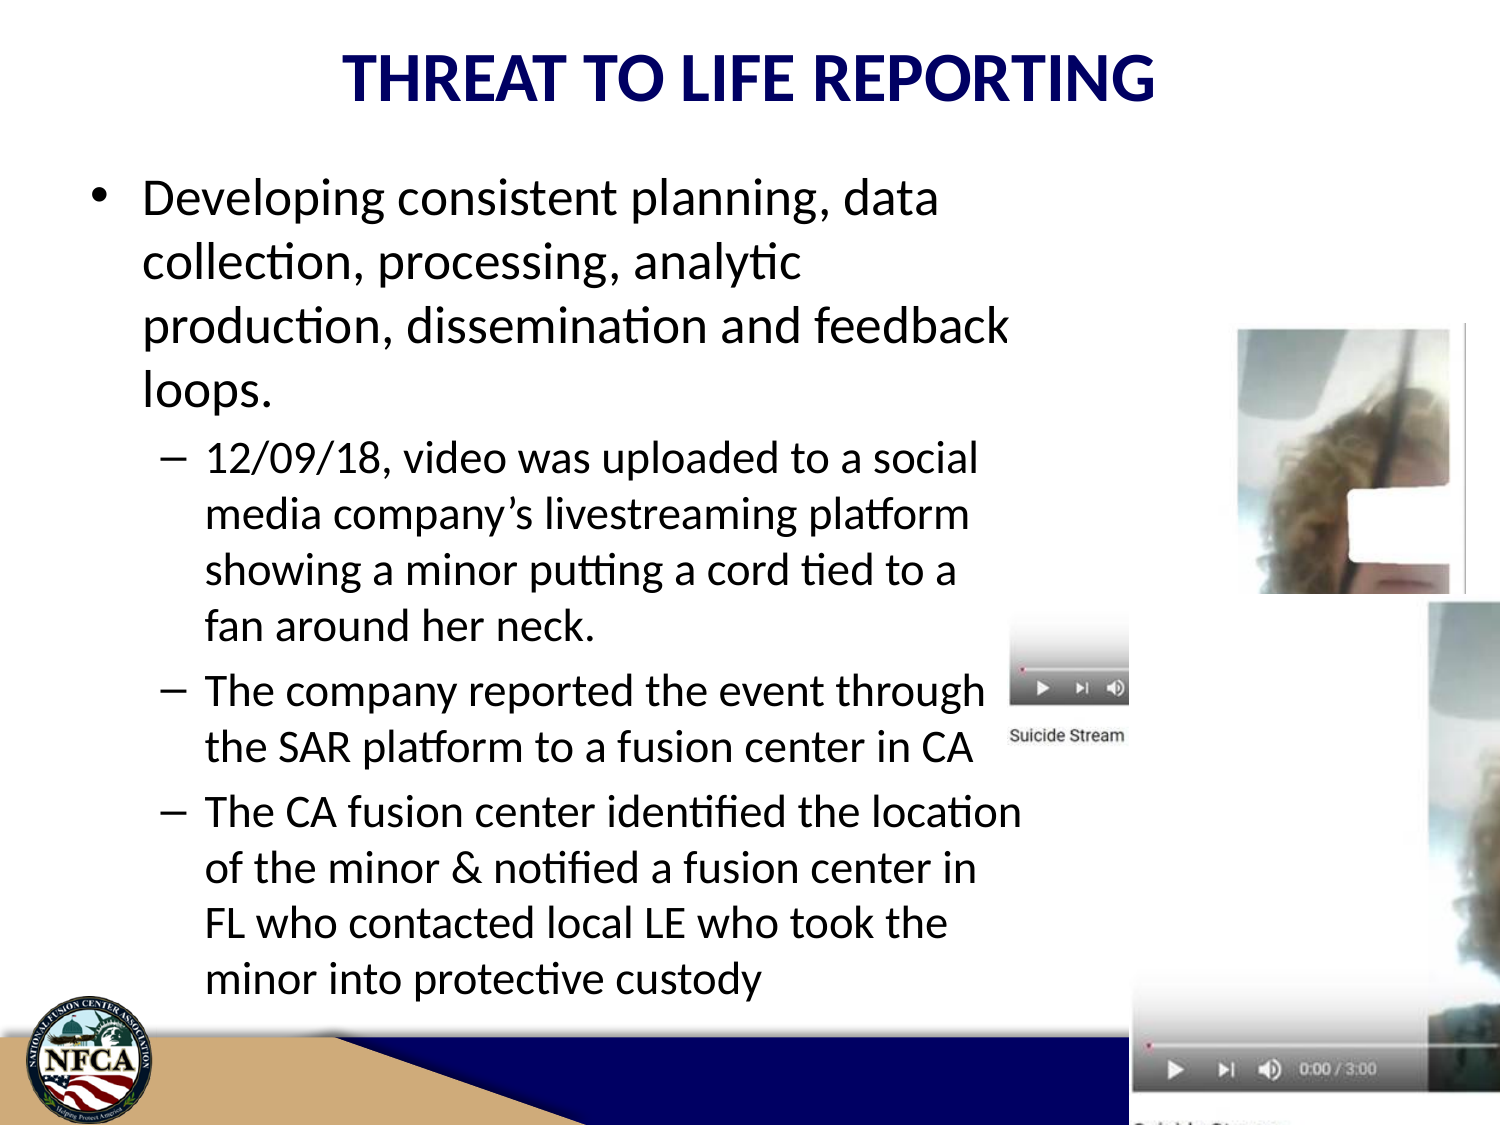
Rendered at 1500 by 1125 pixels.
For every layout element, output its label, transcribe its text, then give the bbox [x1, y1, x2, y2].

list Developing consistent planning, data collection, processing, analytic production, dissemination and feedback loops. 12/09/18, video was uploaded to a social media company’s livestreaming platform showing a minor putting a cord tied to a fan around her neck. The company reported the event through the SAR platform to a fusion center in CA The CA fusion center identified the location of the minor & notified a fusion center in FL who contacted local LE who took the minor into protective custody [75, 154, 1043, 1033]
title Threat to Life Reporting [75, 23, 1425, 124]
picture [1007, 322, 1500, 1125]
picture [26, 996, 157, 1124]
